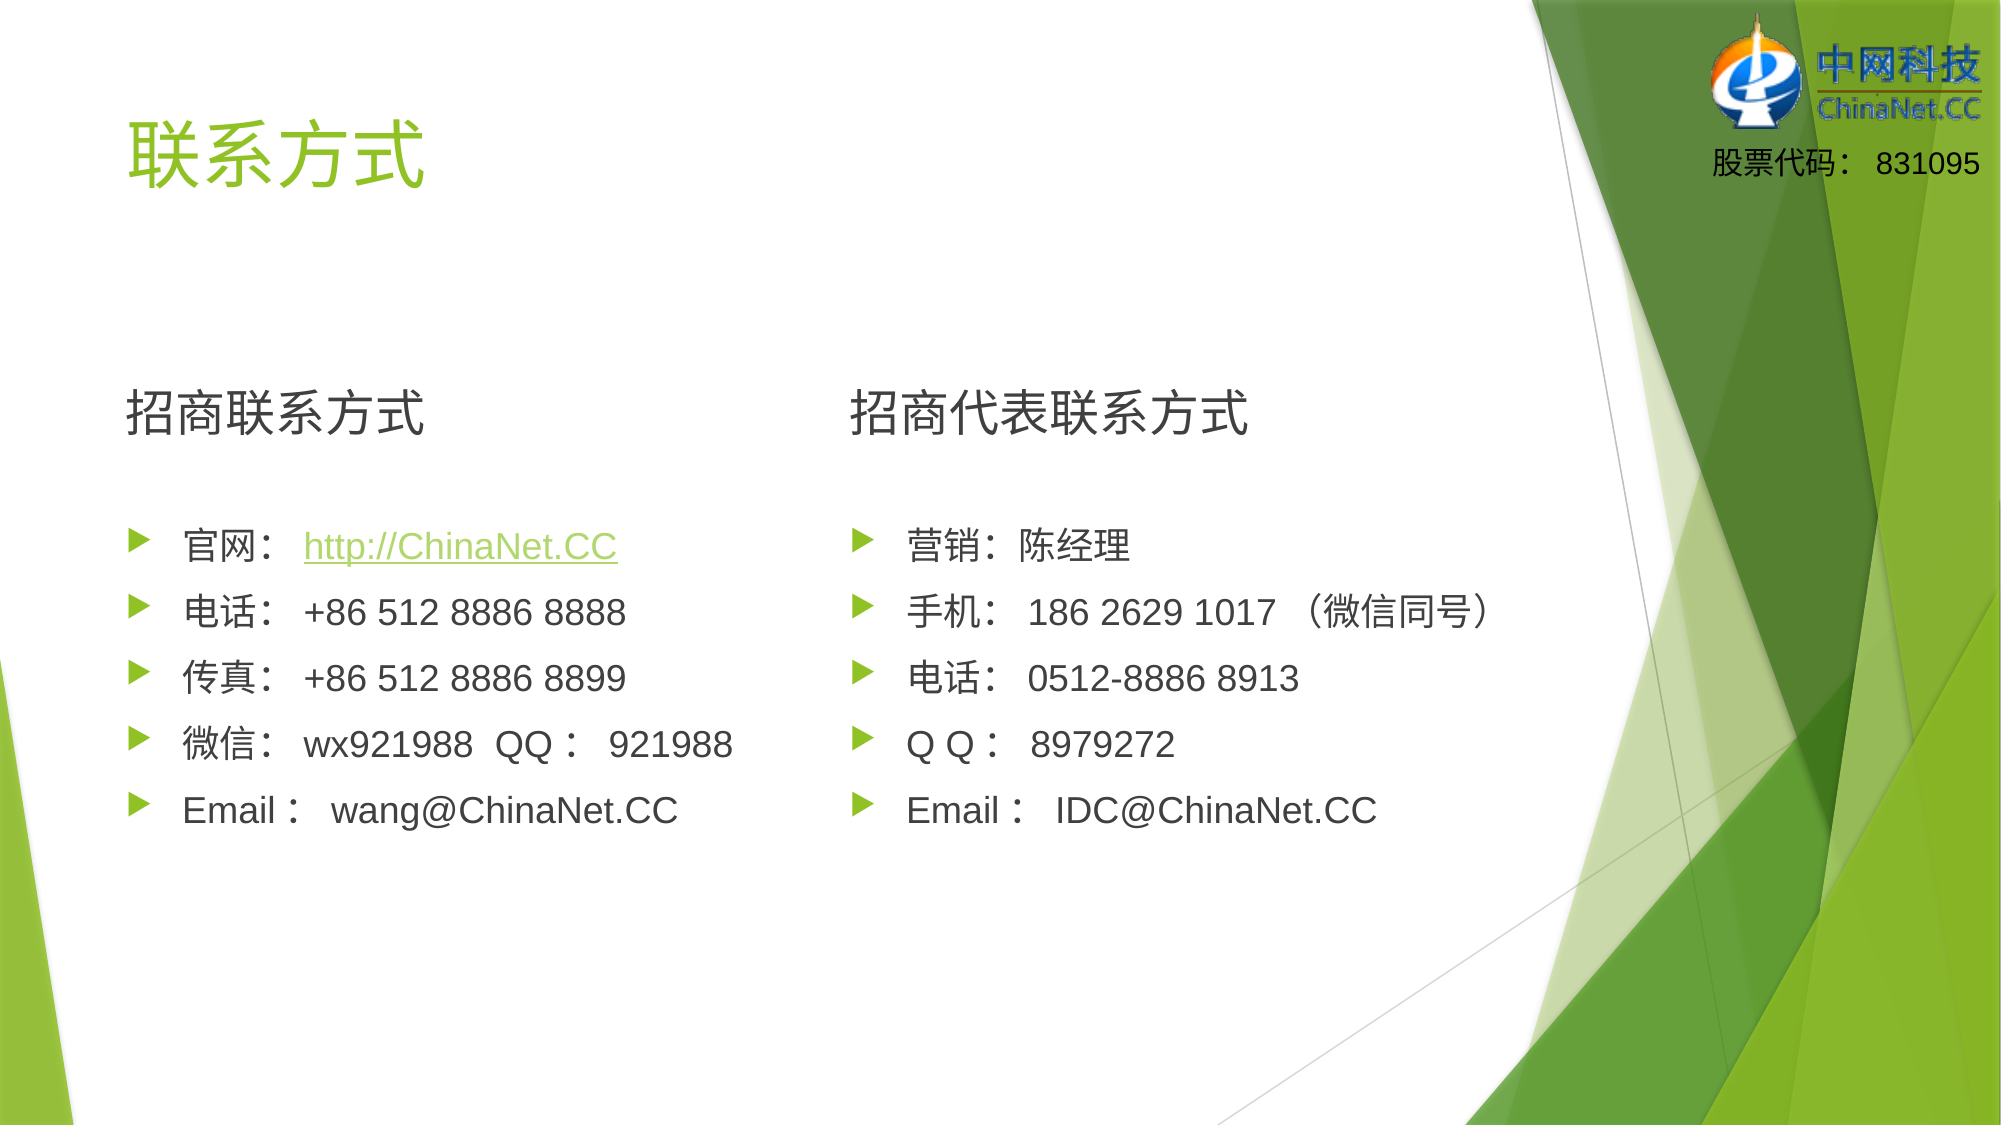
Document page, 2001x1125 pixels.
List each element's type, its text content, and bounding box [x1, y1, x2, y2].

title 联系方式 [111, 99, 1522, 317]
list 招商代表联系方式 [834, 354, 1522, 448]
list 招商联系方式 [110, 354, 798, 448]
list 营销：陈经理 手机：186 2629 1017（微信同号） 电话：0512-8886 8913 Q Q：8979272 Email：IDC@ChinaNet.CC [834, 448, 1697, 991]
list 官网：http://ChinaNet.CC 电话：+86 512 8886 8888 传真：+86 512 8886 8899 微信：wx921988 QQ：921988 Email：wang@ChinaNet.CC [110, 448, 798, 991]
picture [1711, 13, 1982, 129]
